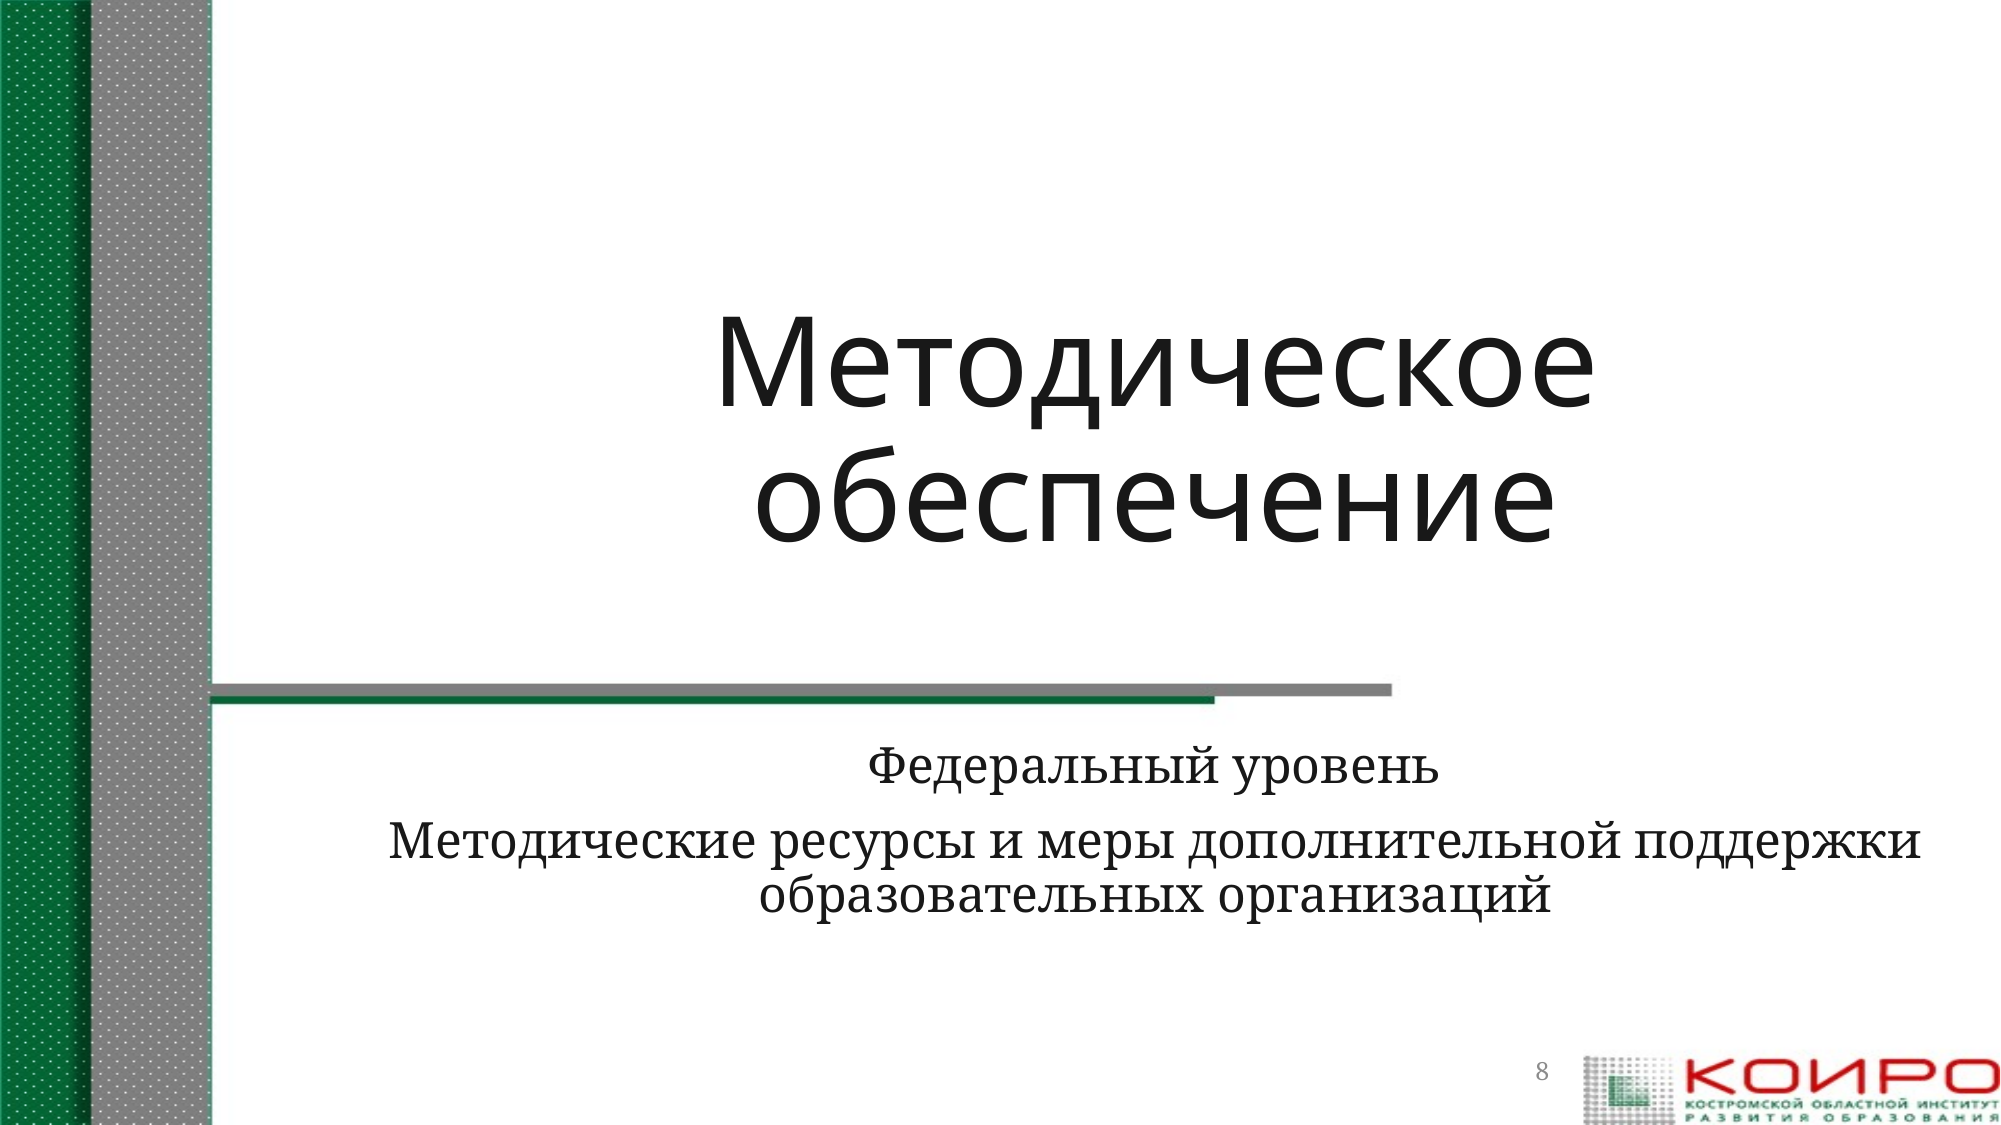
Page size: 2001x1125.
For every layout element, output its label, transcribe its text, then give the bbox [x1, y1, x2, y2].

picture [0, 0, 2001, 1125]
title Методическое обеспечение [367, 184, 1943, 576]
slide_number 8 [1176, 1042, 1565, 1103]
subtitle Федеральный уровень Методические ресурсы и меры дополнительной поддержки образовательных организаций [367, 732, 1943, 1005]
